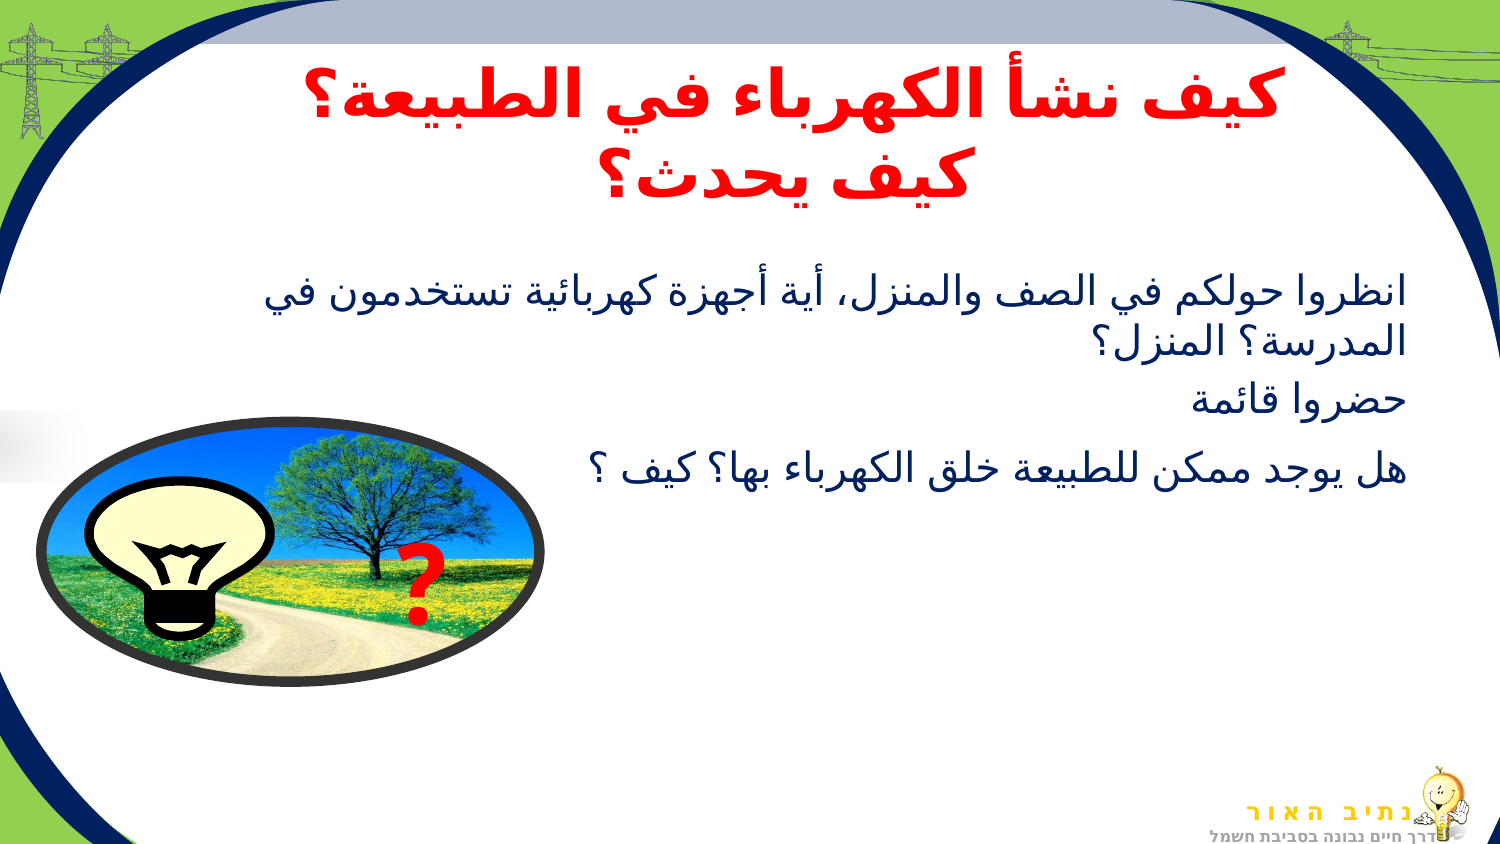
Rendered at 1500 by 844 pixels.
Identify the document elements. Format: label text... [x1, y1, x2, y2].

picture [41, 421, 540, 682]
picture [1316, 20, 1500, 135]
title كيف نشأ الكهرباء في الطبيعة؟ كيف يحدث؟ [253, 43, 1317, 233]
subtitle انظروا حولكم في الصف والمنزل، أية أجهزة كهربائية تستخدمون في المدرسة؟ المنزل؟ حضروا قائمة [230, 256, 1424, 422]
picture [1411, 763, 1471, 844]
text_box هل يوجد ممكن للطبيعة خلق الكهرباء بها؟ كيف ؟ [544, 433, 1424, 499]
picture [0, 23, 195, 139]
